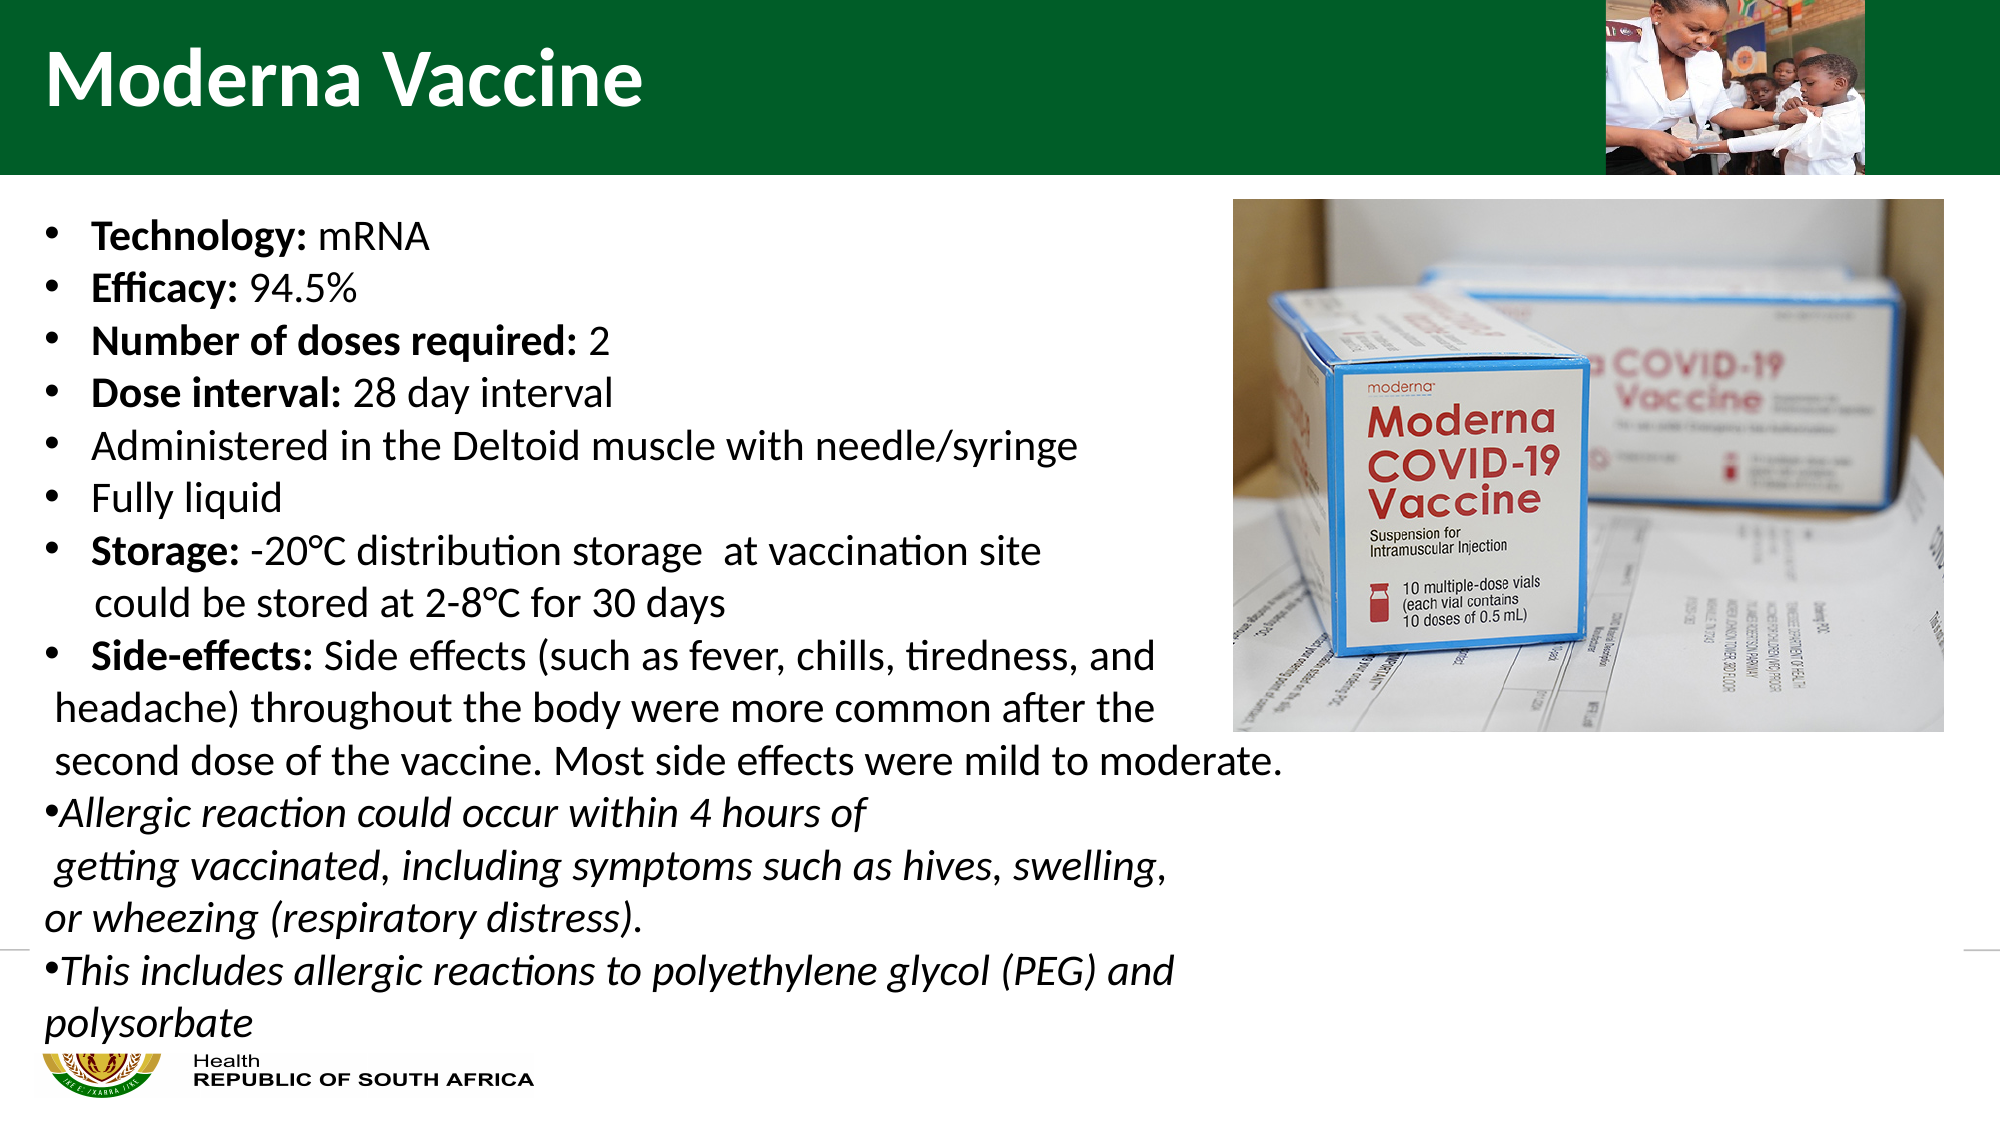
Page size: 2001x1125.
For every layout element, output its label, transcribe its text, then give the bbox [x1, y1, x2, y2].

text_box Moderna Vaccine [29, 15, 1589, 131]
picture [33, 1054, 534, 1098]
text_box Technology: mRNA Efficacy: 94.5% Number of doses required: 2 Dose interval: 28 day interval Administered in the Deltoid muscle with needle/syringe Fully liquid Storage: -20°C distribution storage at vaccination site could be stored at 2-8°C for 30 days Side-effects: Side effects (such as fever, chills, tiredness, and headache) throughout the body were more common after the second dose of the vaccine. Most side effects were mild to moderate. Allergic reaction could occur within 4 hours of getting vaccinated, including symptoms such as hives, swelling, or wheezing (respiratory distress). This includes allergic reactions to polyethylene glycol (PEG) and polysorbate [29, 199, 1964, 1054]
picture [1233, 198, 1944, 732]
picture [1605, 0, 1865, 175]
